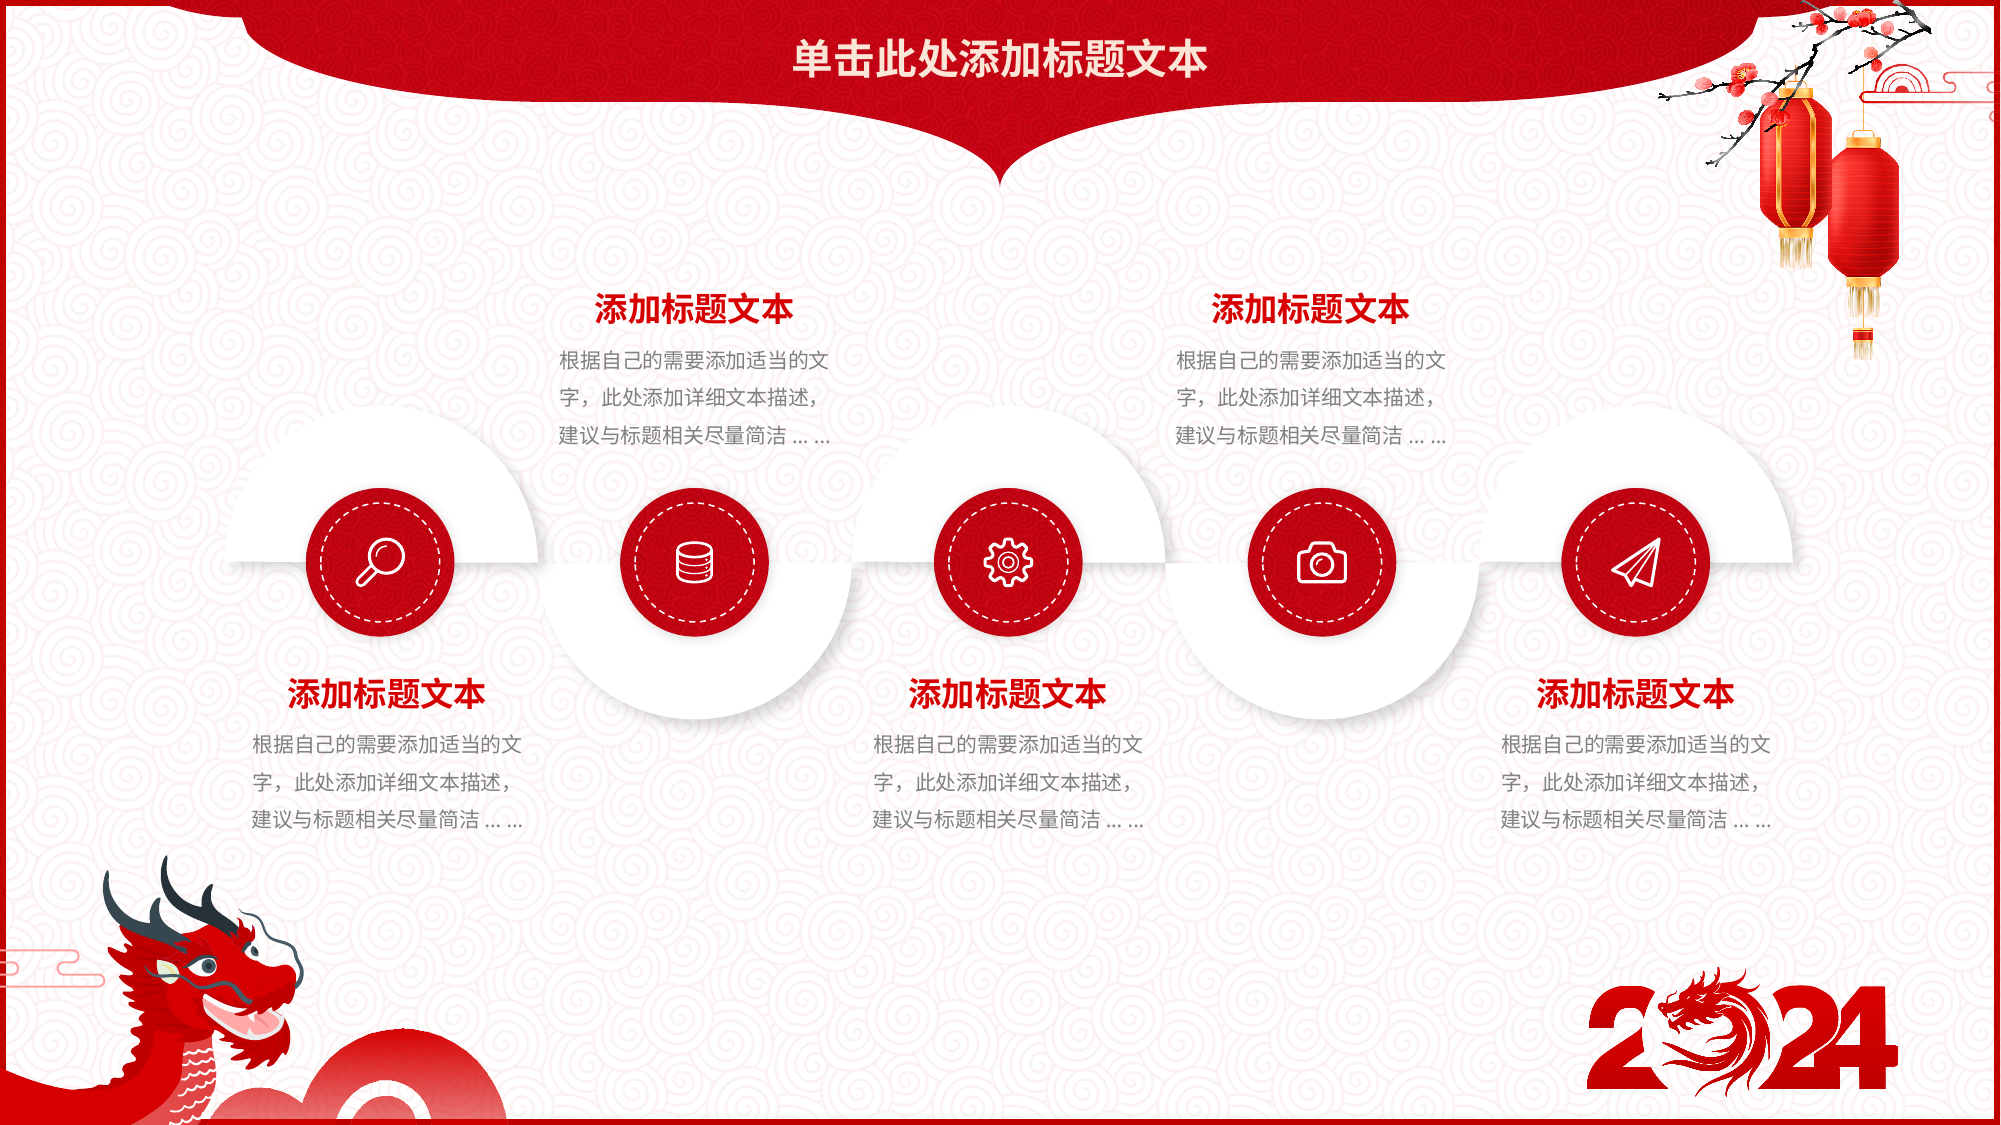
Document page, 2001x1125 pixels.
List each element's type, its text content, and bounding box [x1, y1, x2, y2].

text_box [1575, 501, 1697, 623]
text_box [355, 537, 406, 588]
text_box [933, 487, 1084, 638]
text_box [304, 487, 456, 638]
text_box [619, 487, 770, 638]
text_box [1484, 665, 1788, 838]
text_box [1159, 280, 1463, 453]
text_box [1246, 487, 1398, 638]
picture [1877, 66, 1928, 91]
text_box [1610, 537, 1661, 588]
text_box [857, 665, 1160, 838]
text_box [947, 501, 1069, 623]
text_box [850, 404, 1167, 564]
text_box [676, 541, 714, 584]
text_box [983, 537, 1034, 588]
text_box [1261, 501, 1383, 623]
picture [1889, 79, 1915, 91]
text_box [537, 561, 853, 721]
picture [153, 0, 1941, 378]
text_box [1560, 487, 1712, 638]
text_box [543, 280, 846, 453]
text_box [235, 665, 539, 838]
text_box [319, 501, 441, 623]
text_box [634, 501, 756, 623]
text_box 单击此处添加标题文本 [679, 25, 1322, 91]
picture [1884, 73, 1920, 91]
text_box [1164, 561, 1481, 721]
text_box [222, 404, 539, 564]
picture [1862, 93, 1941, 101]
text_box [1477, 404, 1794, 564]
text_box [1297, 541, 1347, 584]
